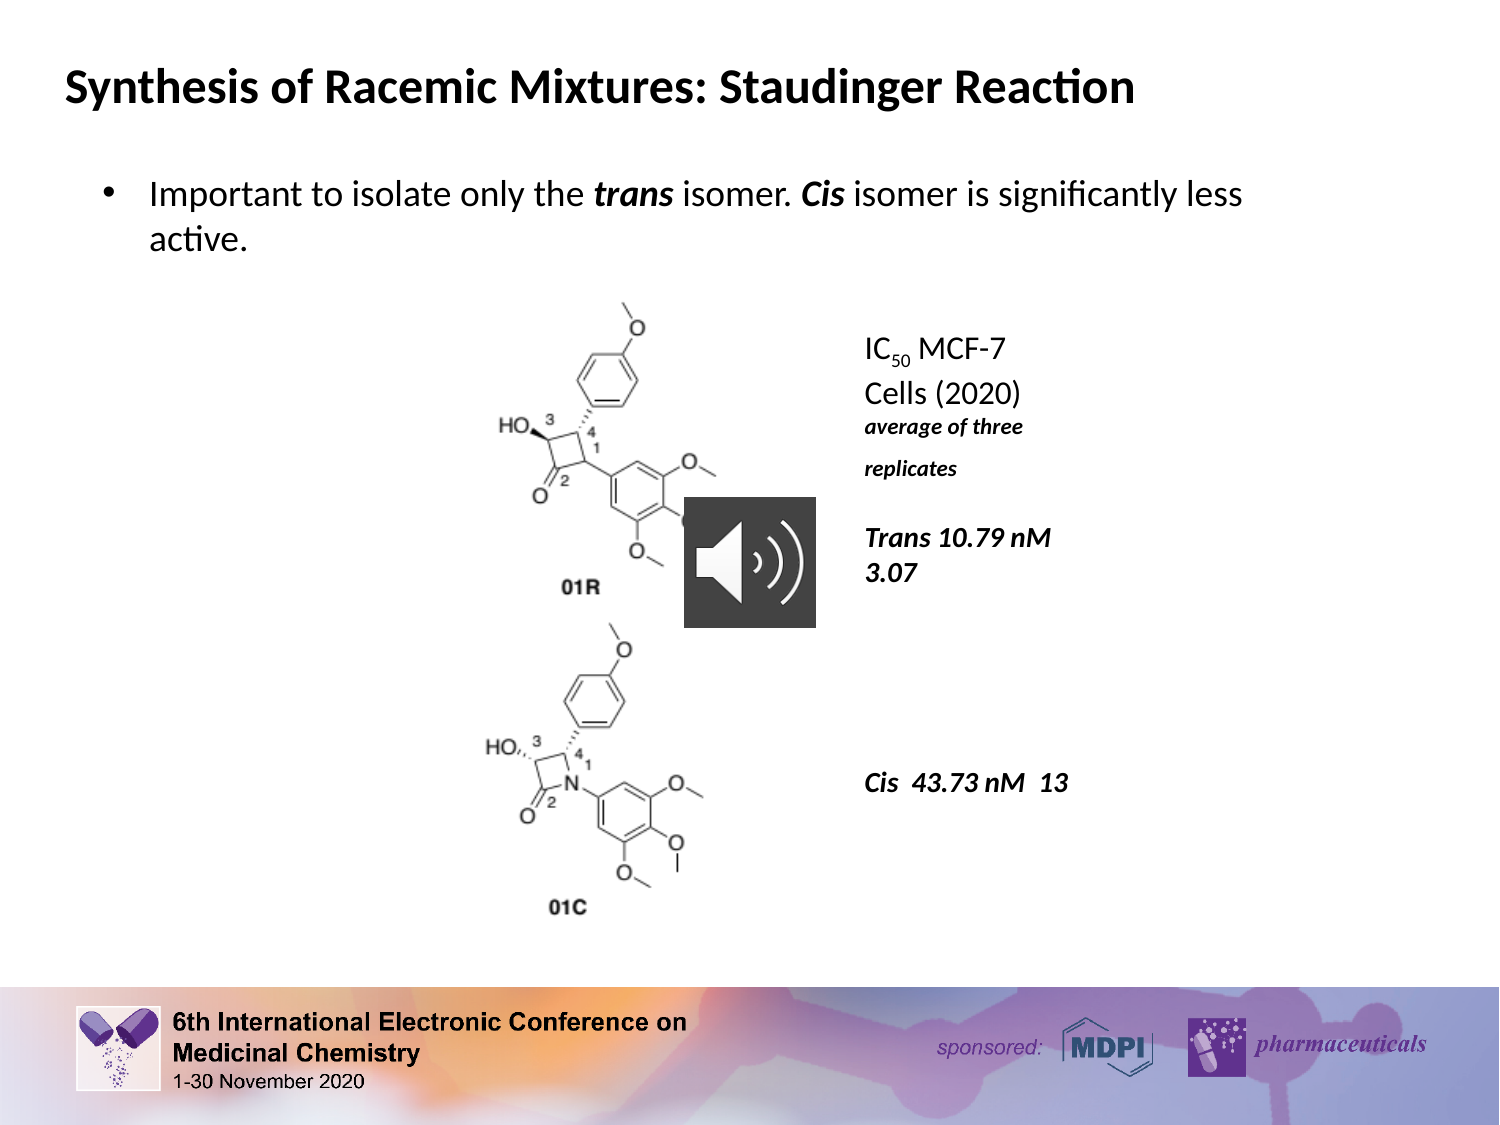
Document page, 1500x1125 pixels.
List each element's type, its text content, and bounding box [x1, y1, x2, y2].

text_box Synthesis of Racemic Mixtures: Staudinger Reaction [49, 46, 1469, 121]
picture [482, 298, 817, 920]
picture [0, 987, 1499, 1125]
text_box Important to isolate only the trans isomer. Cis isomer is significantly less active. [87, 161, 1300, 267]
